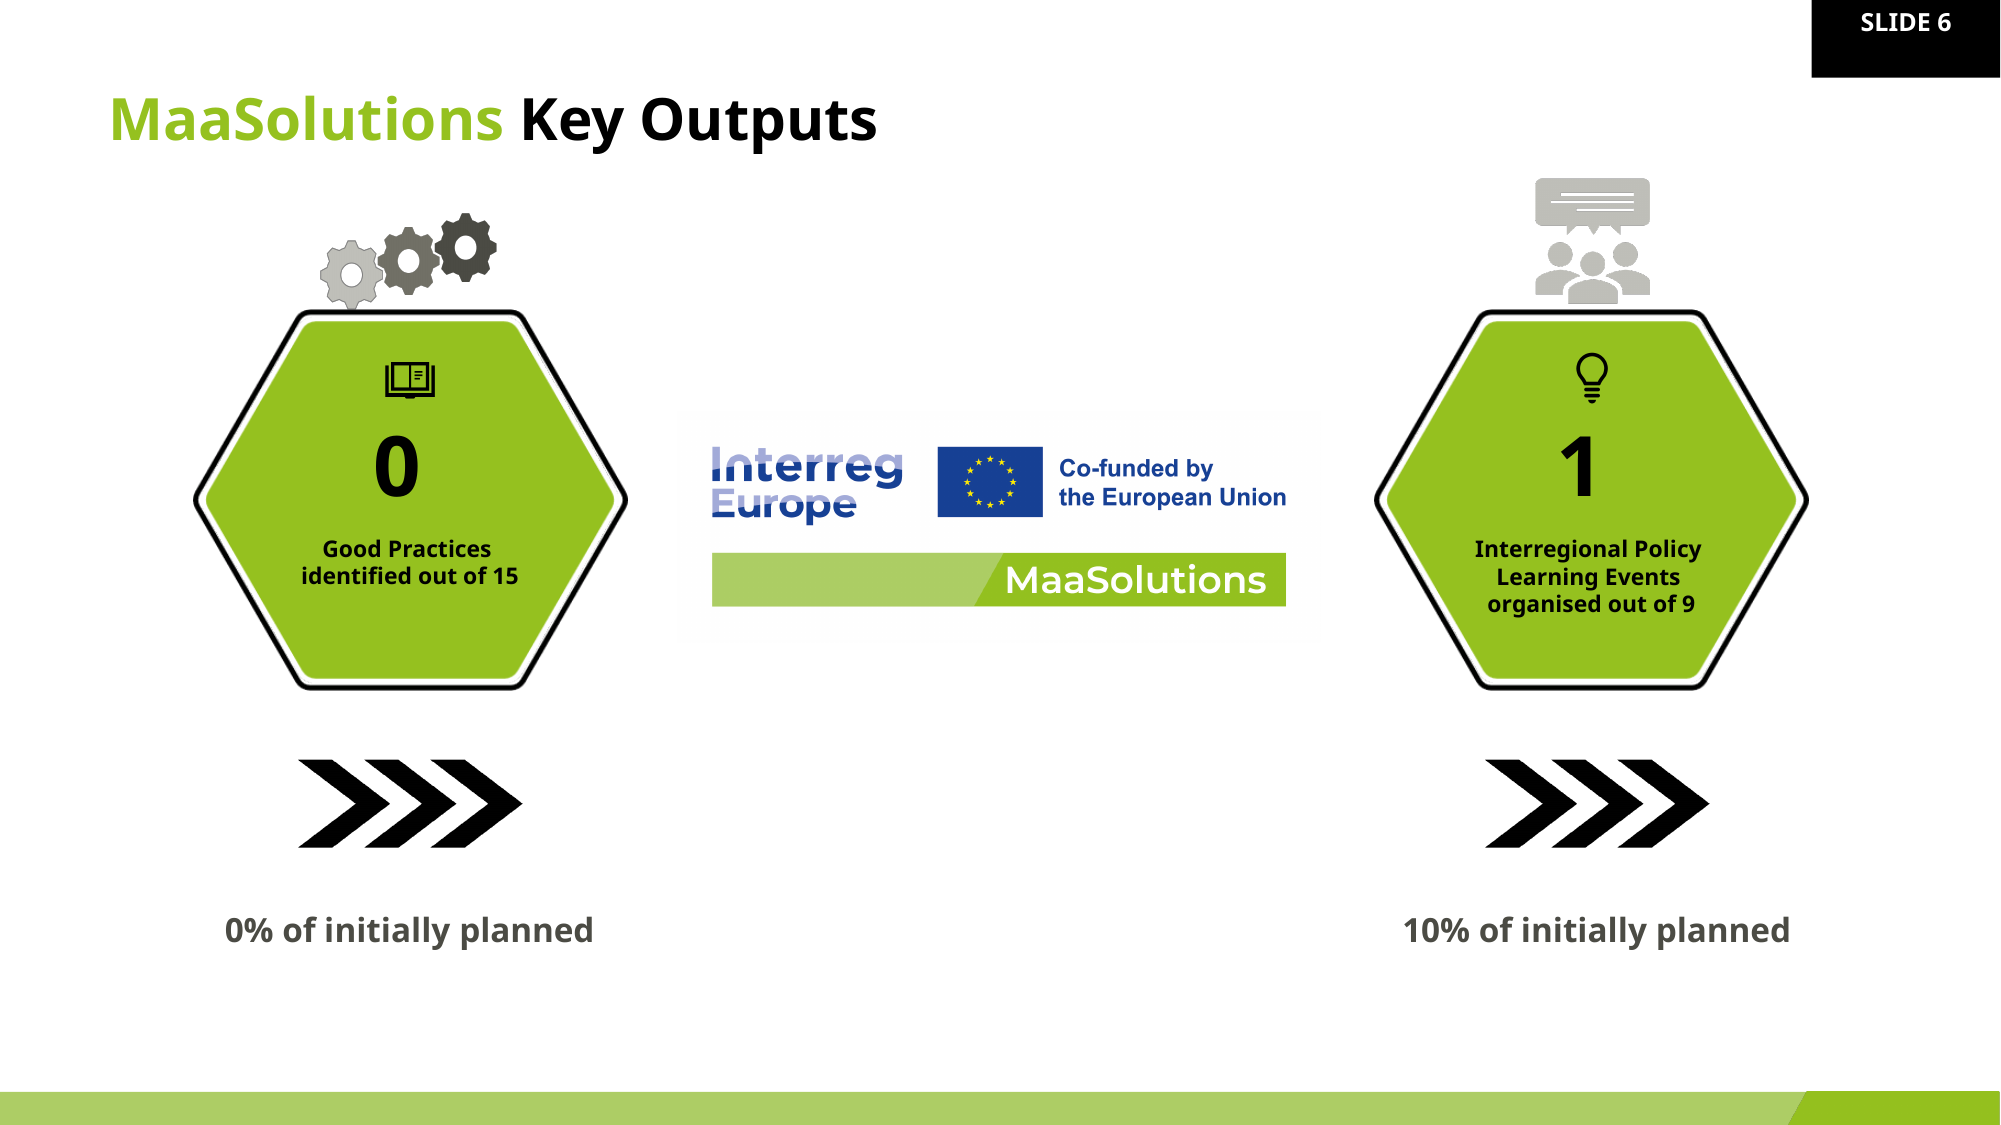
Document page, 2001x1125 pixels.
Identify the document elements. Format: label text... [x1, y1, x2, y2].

text_box 0% of initially planned [210, 901, 611, 956]
picture [1785, 1091, 2000, 1125]
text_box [308, 199, 509, 323]
picture [1463, 728, 1728, 879]
text_box 10% of initially planned [1387, 901, 1807, 956]
picture [276, 728, 541, 879]
picture [1374, 165, 1809, 691]
text_box MaaSolutions Key Outputs [93, 74, 999, 160]
picture [193, 309, 628, 691]
picture [677, 411, 1321, 643]
